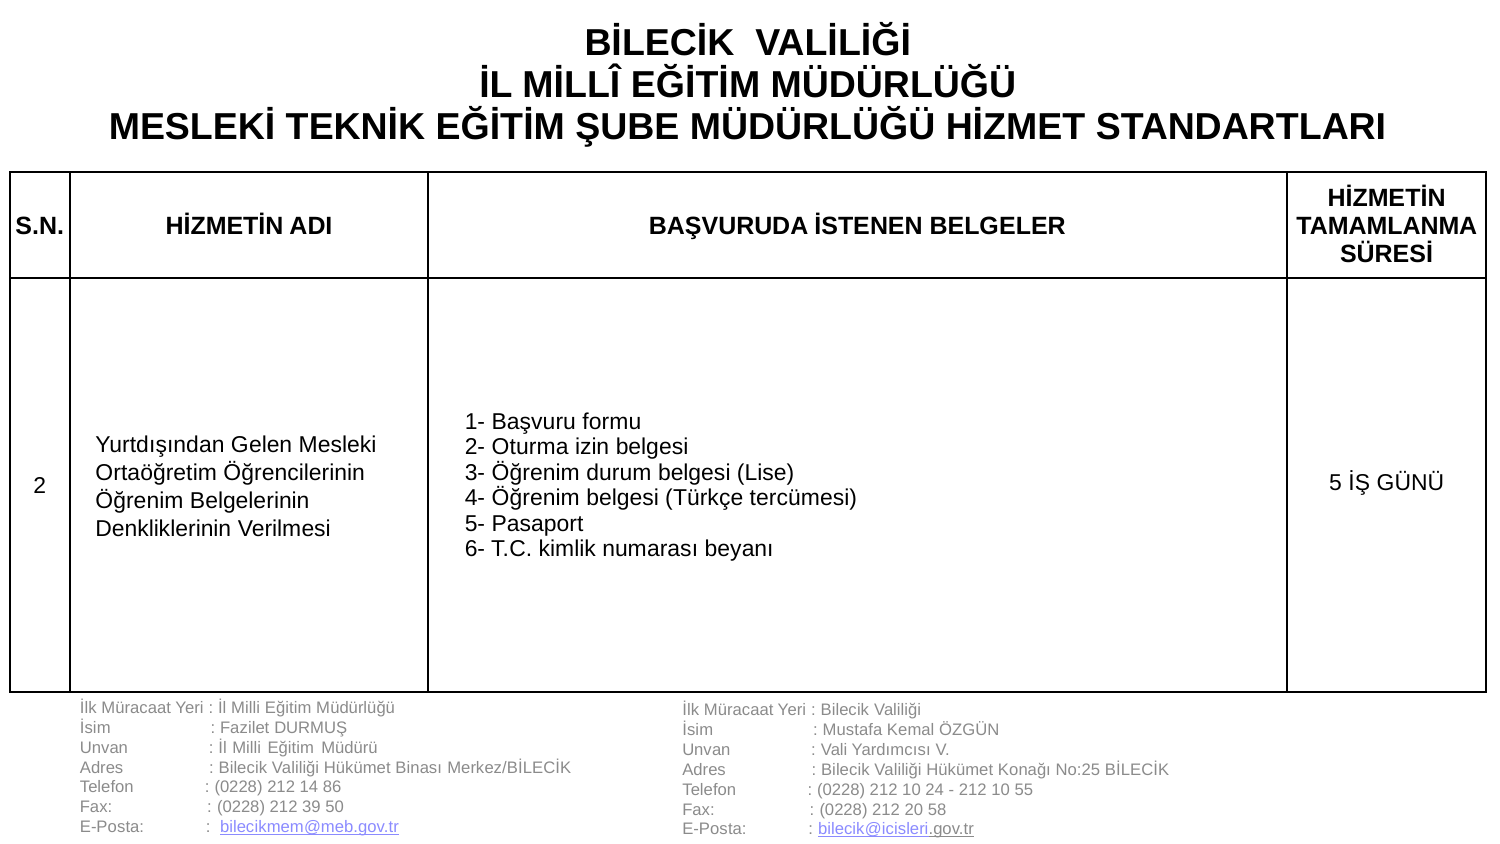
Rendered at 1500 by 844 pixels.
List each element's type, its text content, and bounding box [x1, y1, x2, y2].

table_cell HİZMETİN ADI [71, 173, 427, 277]
table_header BİLECİK VALİLİĞİ İL MİLLÎ EĞİTİM MÜDÜRLÜĞÜ MESLEKİ TEKNİK EĞİTİM ŞUBE MÜDÜRLÜĞÜ HİZMET STANDARTLARI [10, 0, 1486, 171]
table_cell BAŞVURUDA İSTENEN BELGELER [429, 173, 1286, 277]
table_cell HİZMETİN TAMAMLANMA SÜRESİ [1288, 173, 1485, 277]
table_cell 5 İŞ GÜNÜ [1288, 279, 1485, 691]
table_cell S.N. [11, 173, 69, 277]
table_cell Yurtdışından Gelen Mesleki Ortaöğretim Öğrencilerinin Öğrenim Belgelerinin Denkliklerinin Verilmesi [71, 279, 427, 691]
table_cell 2 [11, 279, 69, 691]
table_cell 1- Başvuru formu 2- Oturma izin belgesi 3- Öğrenim durum belgesi (Lise) 4- Öğrenim belgesi (Türkçe tercümesi) 5- Pasaport 6- T.C. kimlik numarası beyanı [429, 279, 1286, 691]
